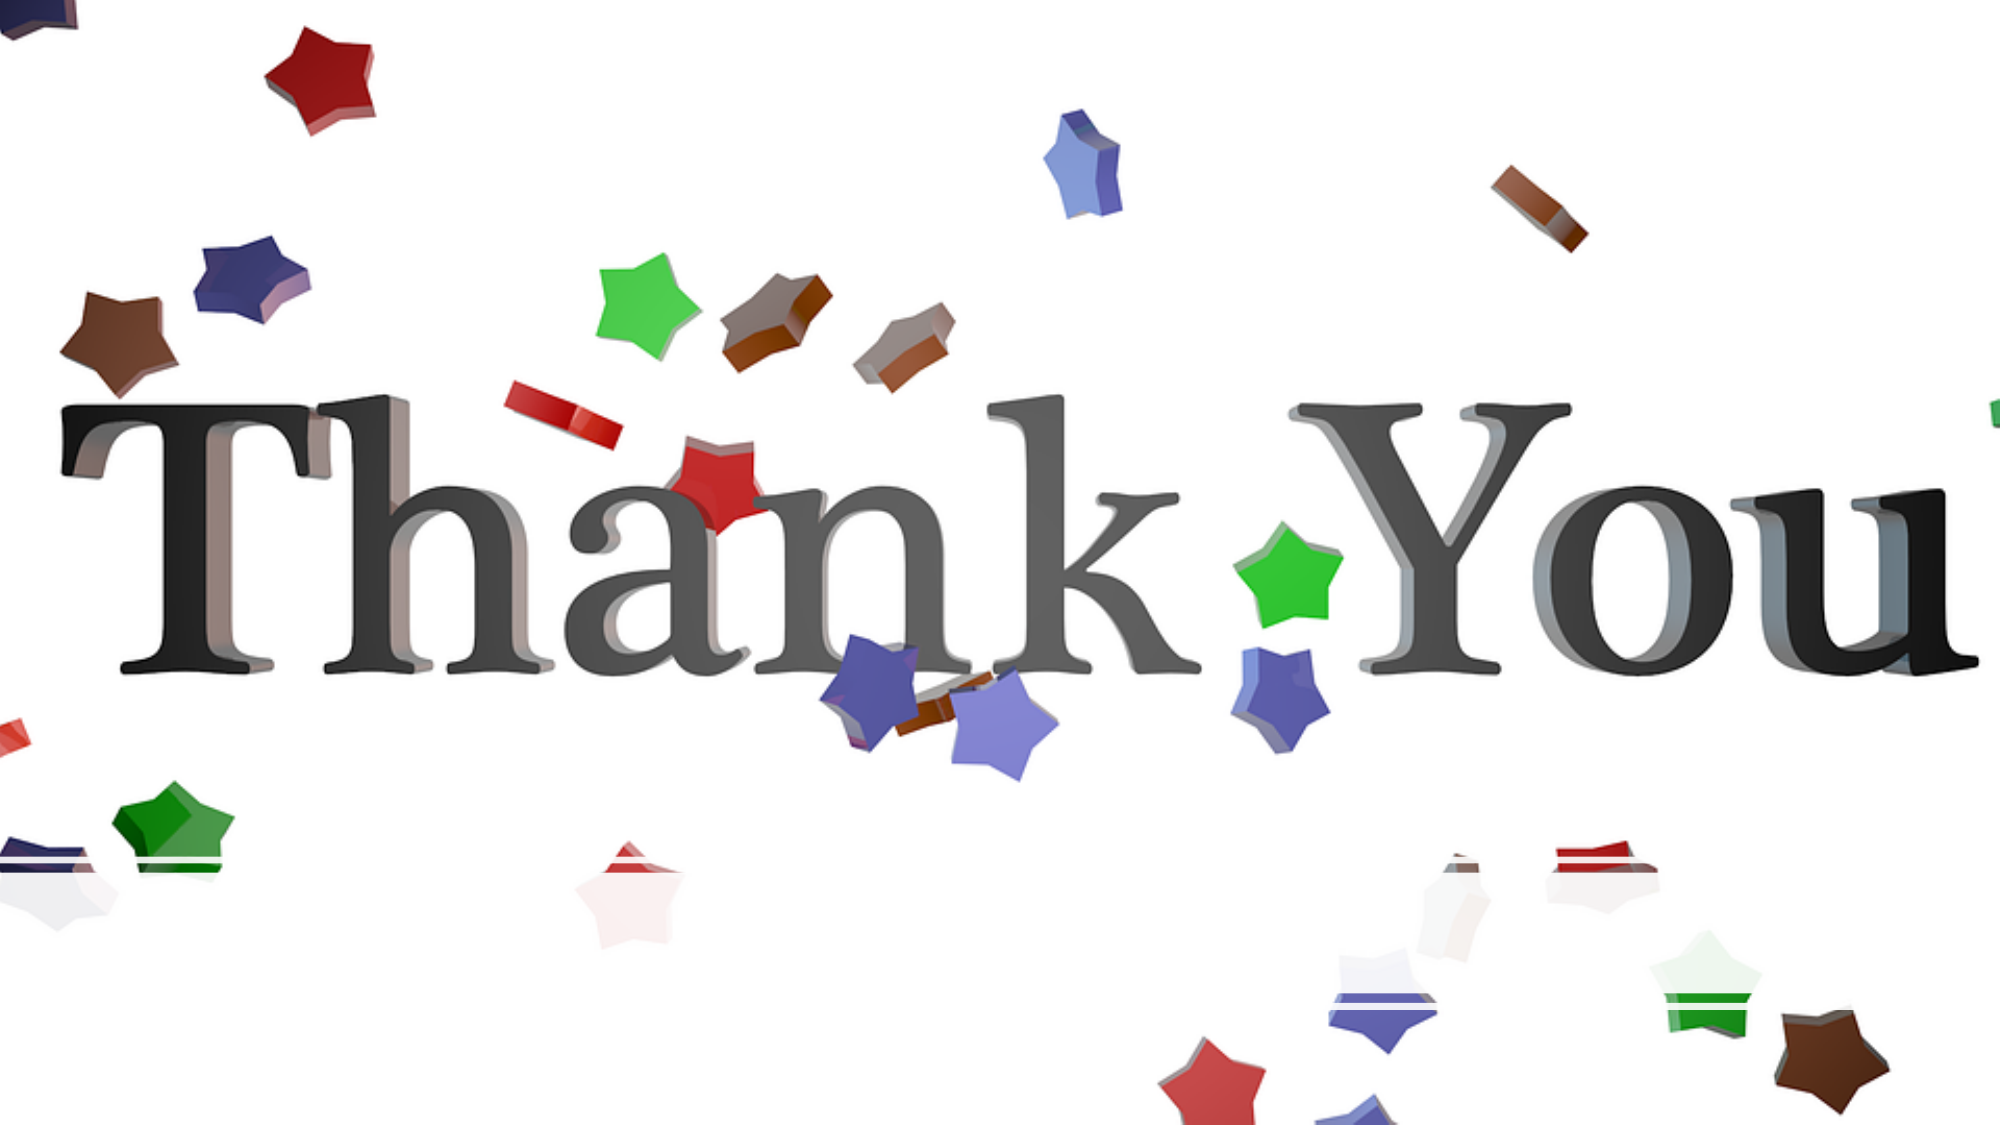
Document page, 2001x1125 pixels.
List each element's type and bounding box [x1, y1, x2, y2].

list [0, 0, 2000, 859]
list [0, 860, 2000, 1006]
list [0, 1007, 2000, 1125]
